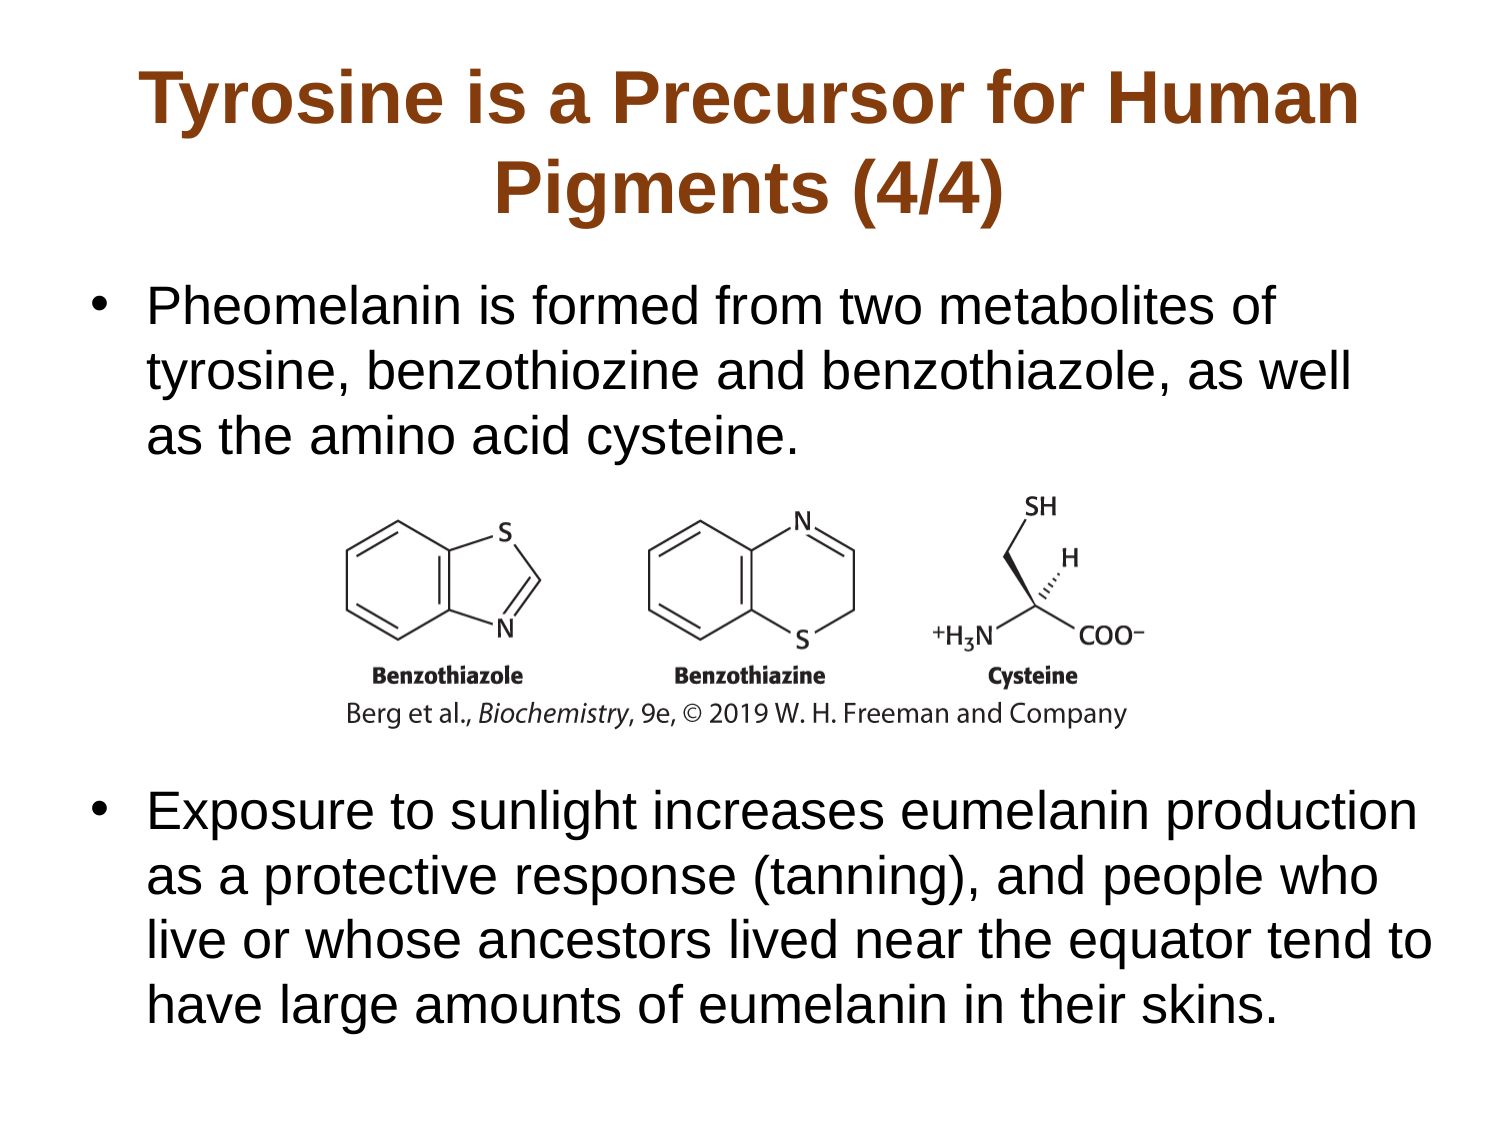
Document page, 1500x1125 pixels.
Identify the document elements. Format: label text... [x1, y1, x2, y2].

picture [199, 489, 1301, 734]
title Tyrosine is a Precursor for Human Pigments (4/4) [75, 45, 1425, 233]
list Exposure to sunlight increases eumelanin production as a protective response (tanning), and people who live or whose ancestors lived near the equator tend to have large amounts of eumelanin in their skins. [75, 767, 1460, 1085]
list Pheomelanin is formed from two metabolites of tyrosine, benzothiozine and benzothiazole, as well as the amino acid cysteine. [75, 262, 1425, 490]
